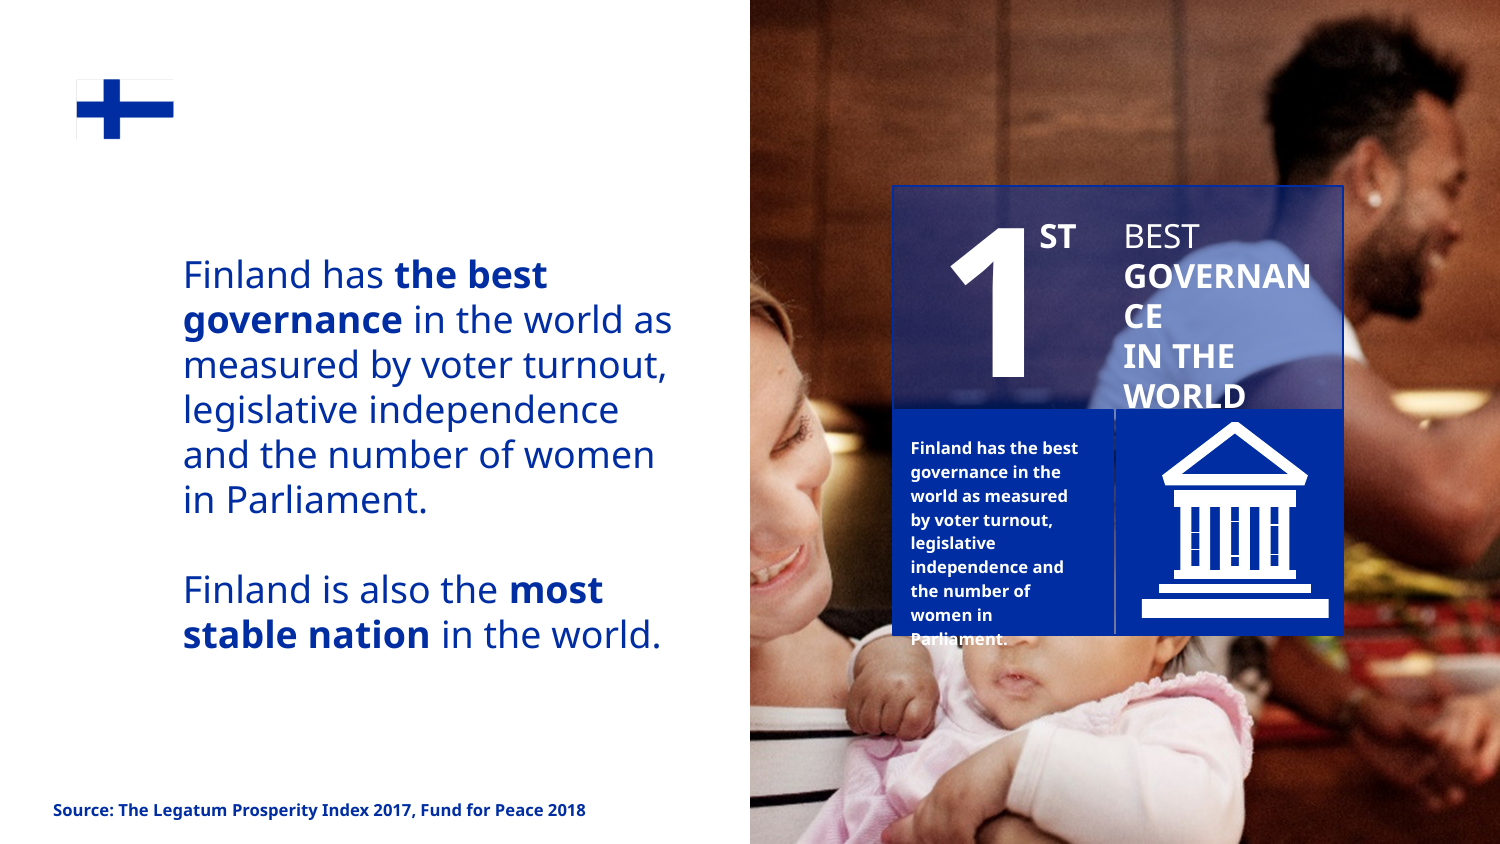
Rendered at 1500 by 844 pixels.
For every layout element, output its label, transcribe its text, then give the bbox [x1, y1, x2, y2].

picture [749, 0, 1500, 844]
text_box Source: The Legatum Prosperity Index 2017, Fund for Peace 2018 [53, 799, 744, 844]
title Finland has the best governance in the world as measured by voter turnout, legislative independence and the number of women in Parliament. Finland is also the most stable nation in the world. [183, 250, 678, 493]
picture [18, 21, 231, 197]
